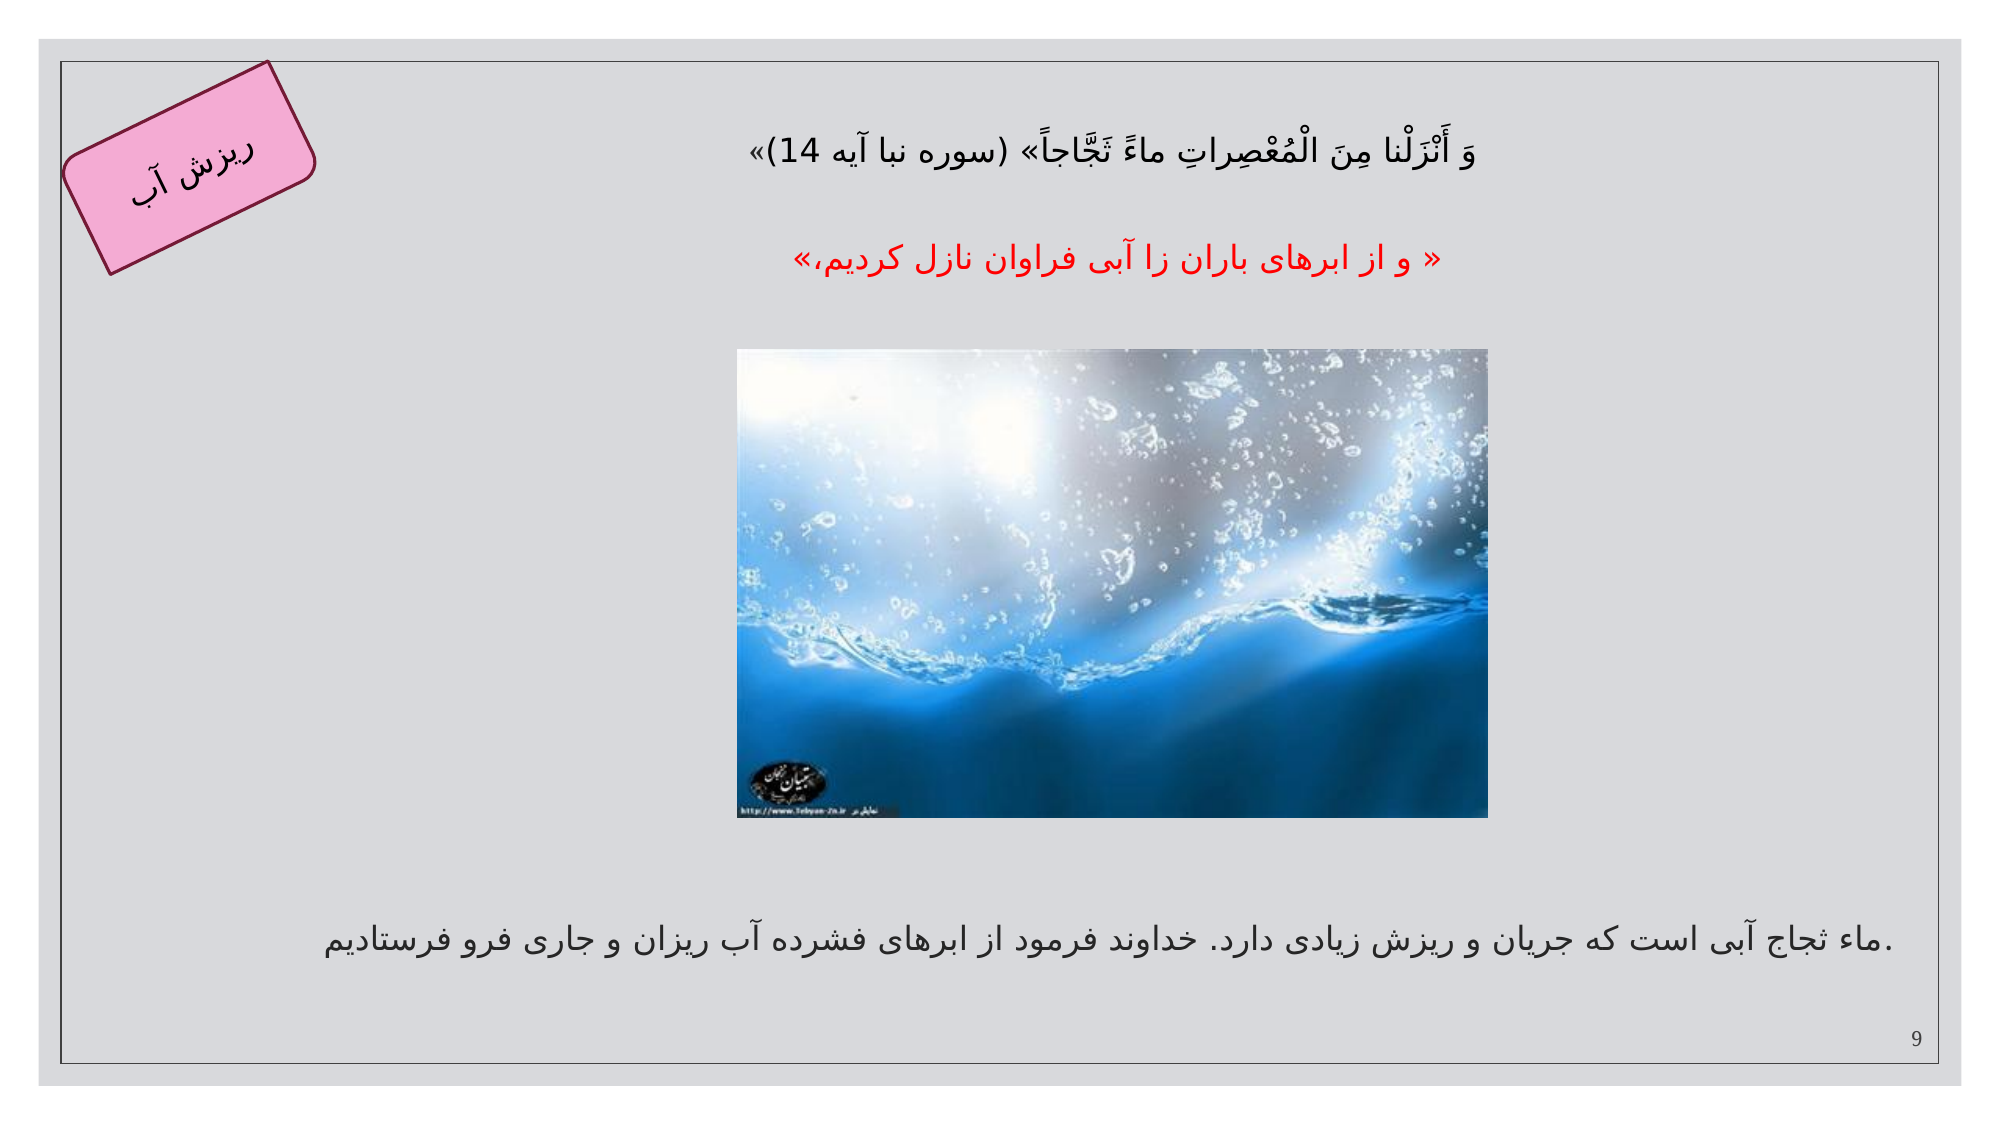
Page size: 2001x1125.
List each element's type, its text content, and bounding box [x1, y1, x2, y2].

text_box ریزش آب [62, 60, 316, 275]
title «وَ أَنْزَلْنا مِنَ الْمُعْصِراتِ ماءً ثَجَّاجاً» (سوره نبا آیه 14) « و از ابرهای باران زا آبی فراوان نازل کردیم،» ماء ثجاج آبی است که جریان و ریزش زیادی دارد. خداوند فرمود از ابرهای فشرده آب ریزان و جاری فرو فرستادیم. [287, 105, 1938, 1062]
slide_number 9 [1697, 1019, 1938, 1062]
picture [737, 348, 1488, 818]
